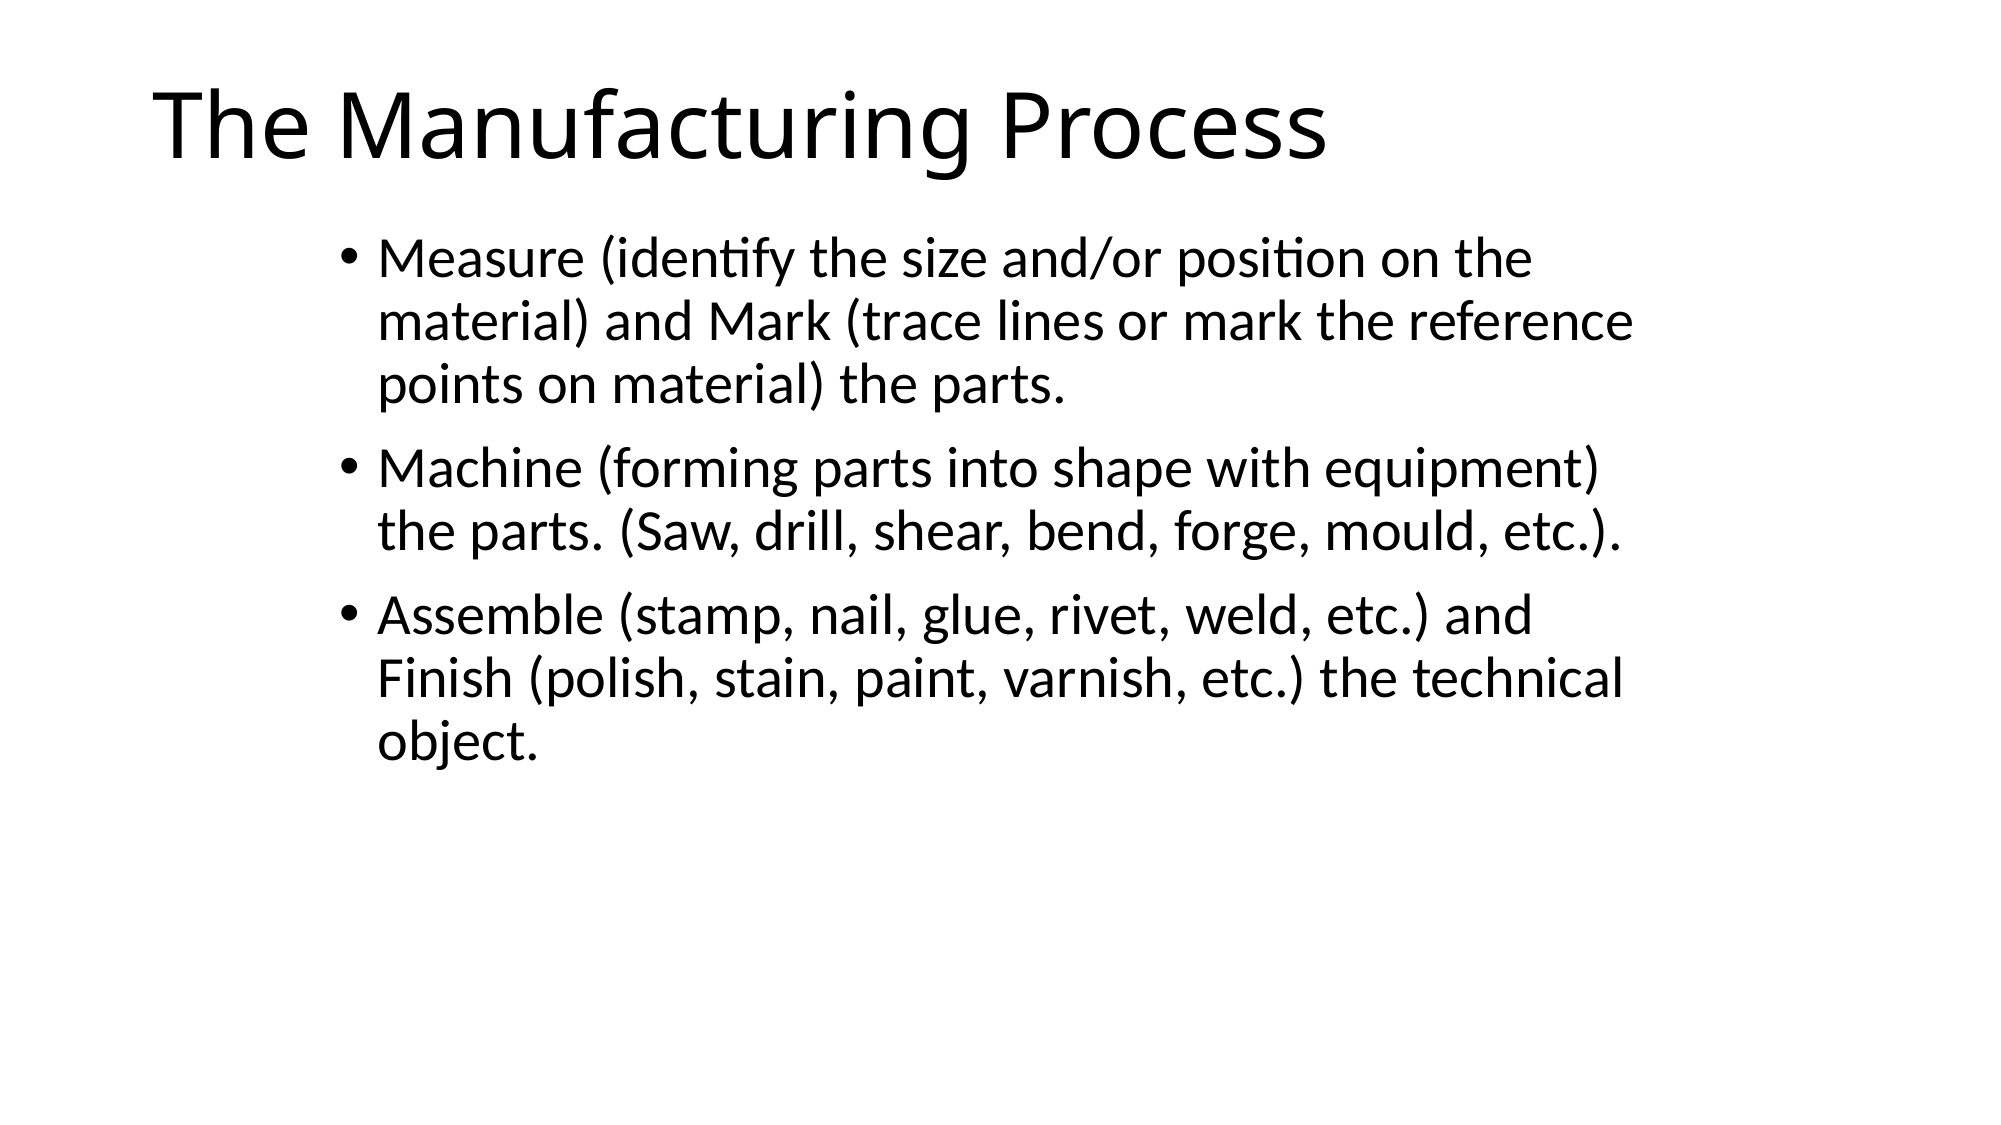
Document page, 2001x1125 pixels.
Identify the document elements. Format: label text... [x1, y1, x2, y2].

title The Manufacturing Process [137, 59, 1863, 278]
list Measure (identify the size and/or position on the material) and Mark (trace lines or mark the reference points on material) the parts. Machine (forming parts into shape with equipment) the parts. (Saw, drill, shear, bend, forge, mould, etc.). Assemble (stamp, nail, glue, rivet, weld, etc.) and Finish (polish, stain, paint, varnish, etc.) the technical object. [324, 220, 1674, 1000]
